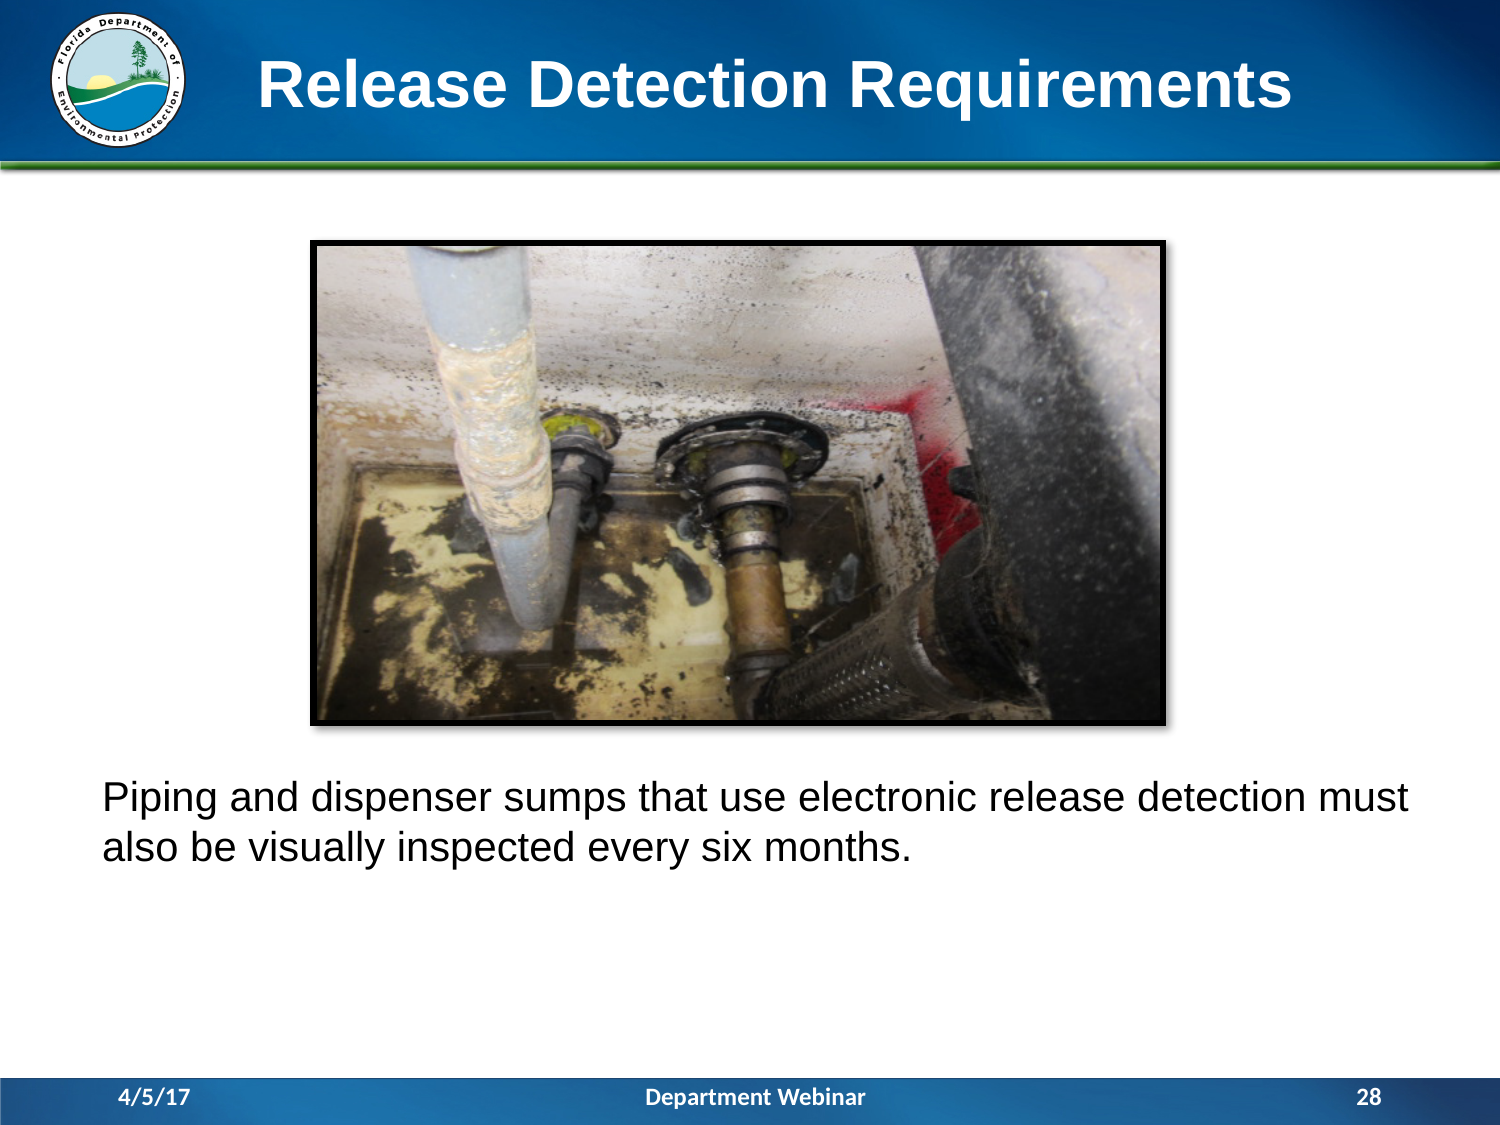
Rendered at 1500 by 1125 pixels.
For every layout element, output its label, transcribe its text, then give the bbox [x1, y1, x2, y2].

picture [0, 0, 1500, 1125]
footer Department Webinar [496, 1065, 1015, 1125]
title Release Detection Requirements [172, 0, 1397, 172]
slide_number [103, 1065, 441, 1125]
slide_number 28 [1059, 1065, 1397, 1125]
text_box Piping and dispenser sumps that use electronic release detection must also be visually inspected every six months. [87, 762, 1425, 877]
